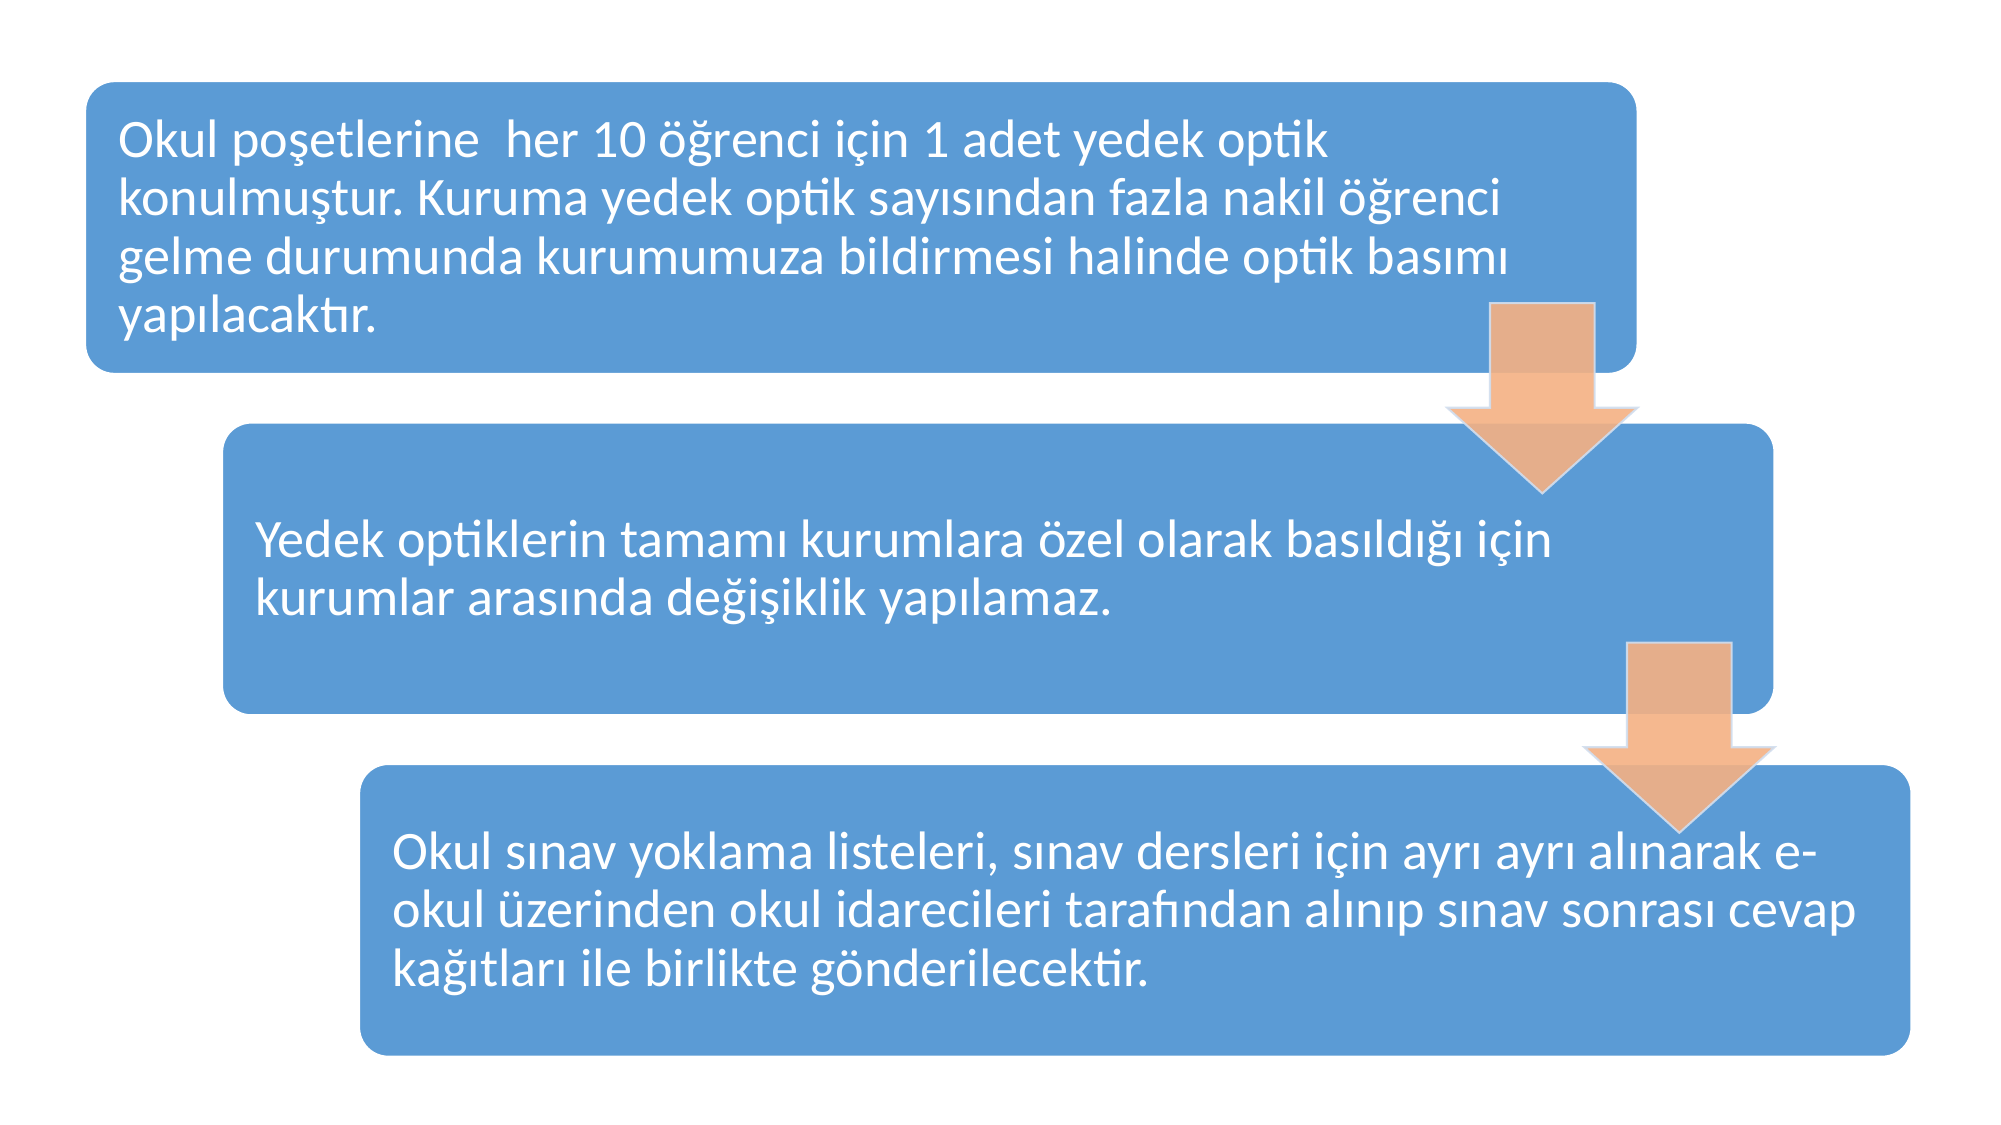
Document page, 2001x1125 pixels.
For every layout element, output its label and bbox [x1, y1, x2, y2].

list [85, 81, 1912, 1057]
